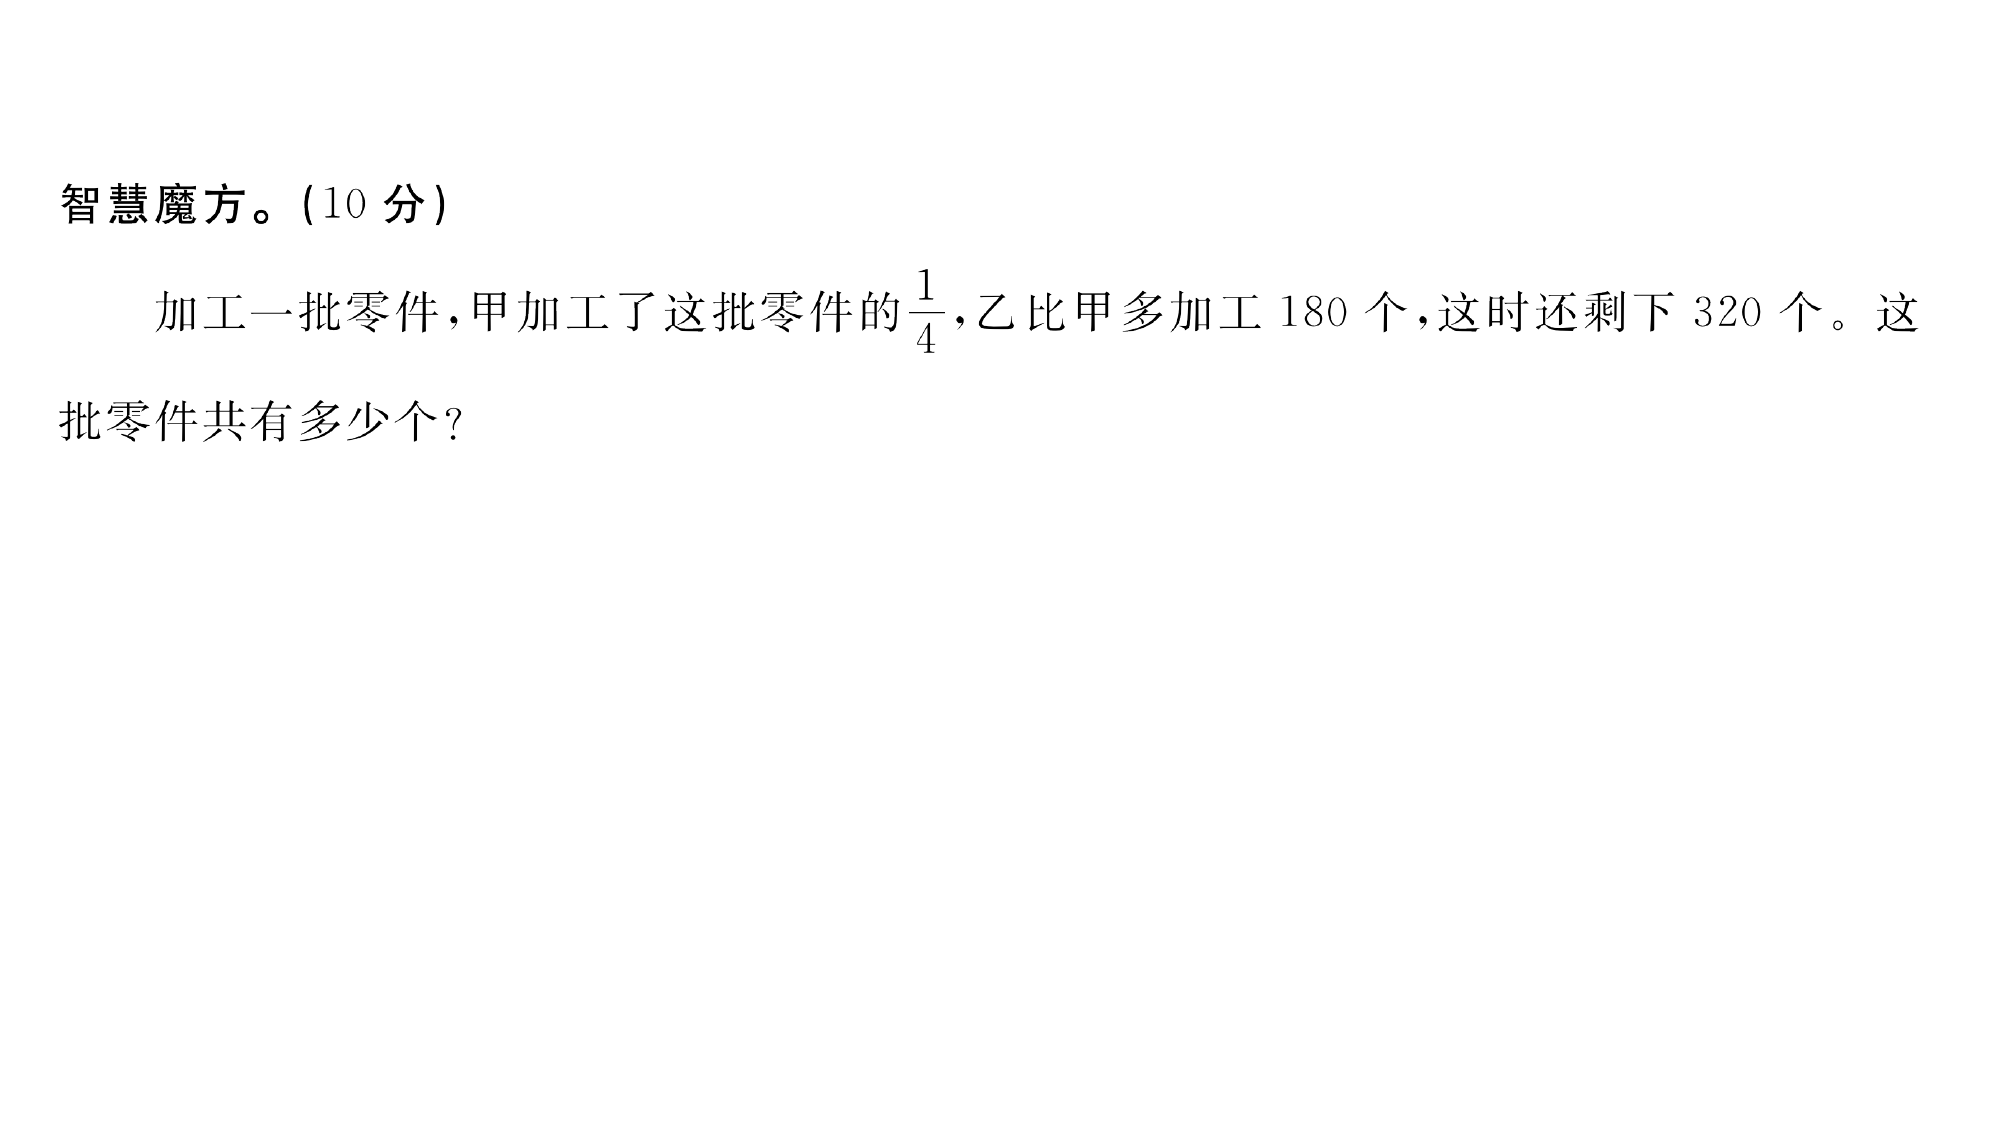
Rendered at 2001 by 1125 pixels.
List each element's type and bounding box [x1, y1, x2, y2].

picture [55, 172, 1945, 675]
